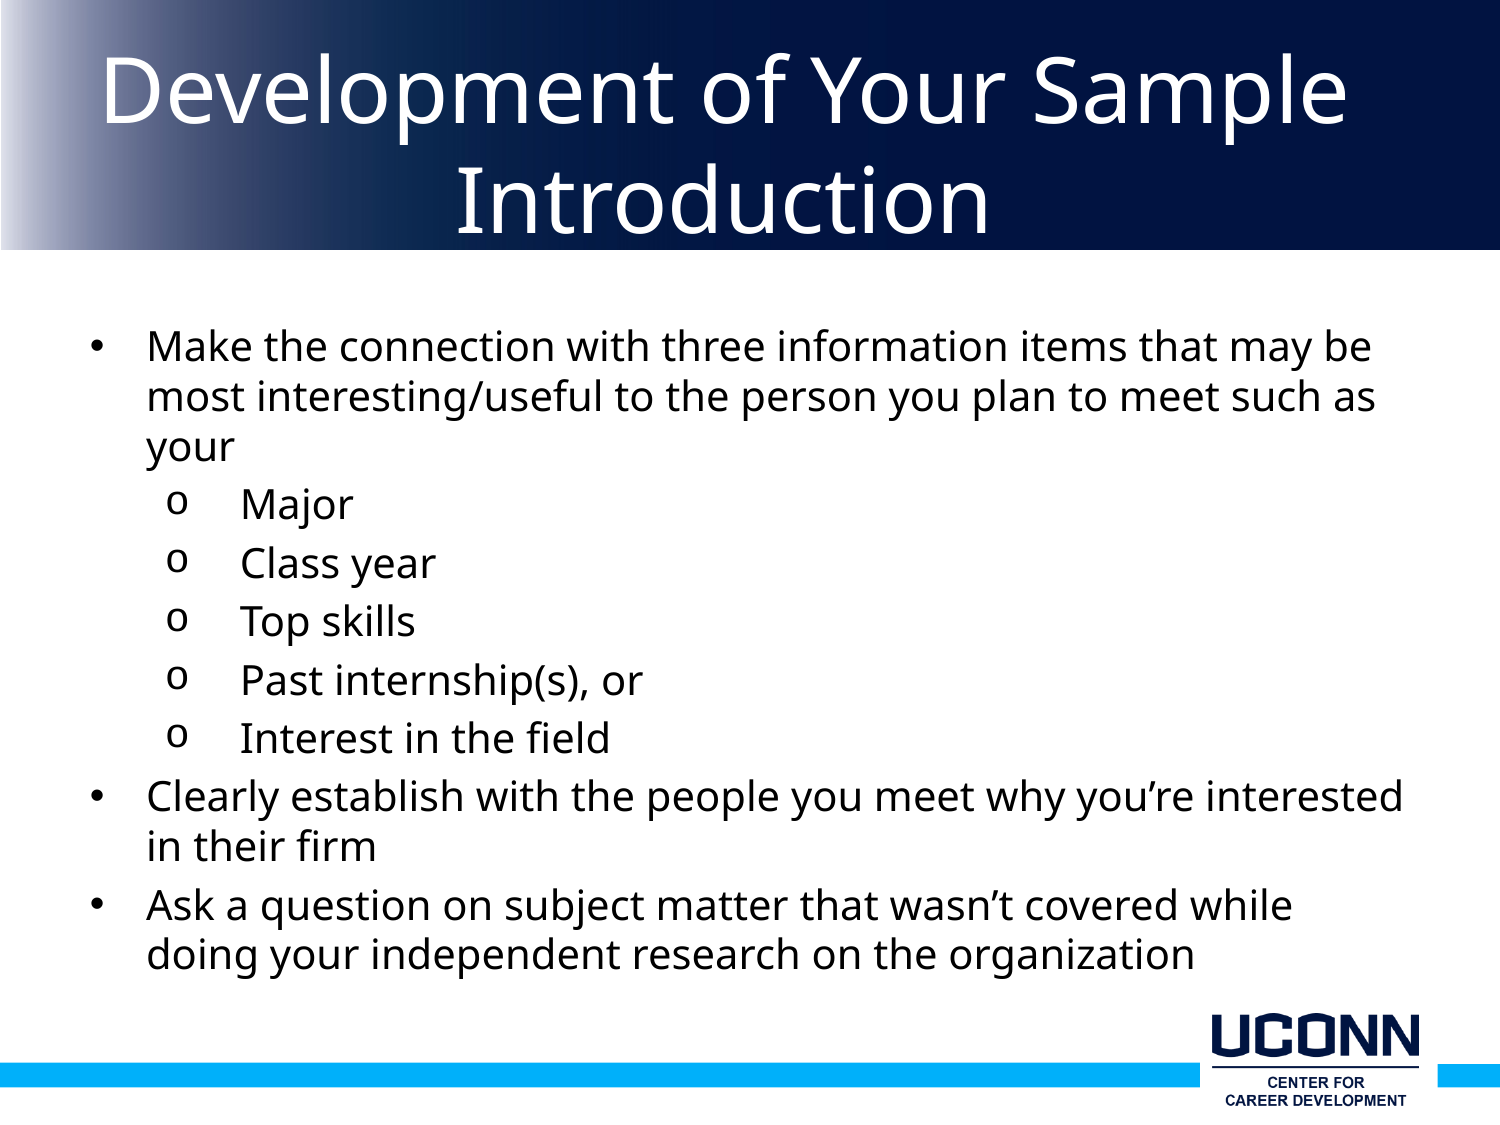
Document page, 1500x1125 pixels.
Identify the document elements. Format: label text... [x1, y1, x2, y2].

list Make the connection with three information items that may be most interesting/useful to the person you plan to meet such as your Major Class year Top skills Past internship(s), or Interest in the field Clearly establish with the people you meet why you’re interested in their firm Ask a question on subject matter that wasn’t covered while doing your independent research on the organization [75, 312, 1425, 1055]
picture [1212, 1055, 1419, 1111]
title Development of Your Sample Introduction [50, 24, 1400, 213]
picture [2, 0, 1500, 250]
